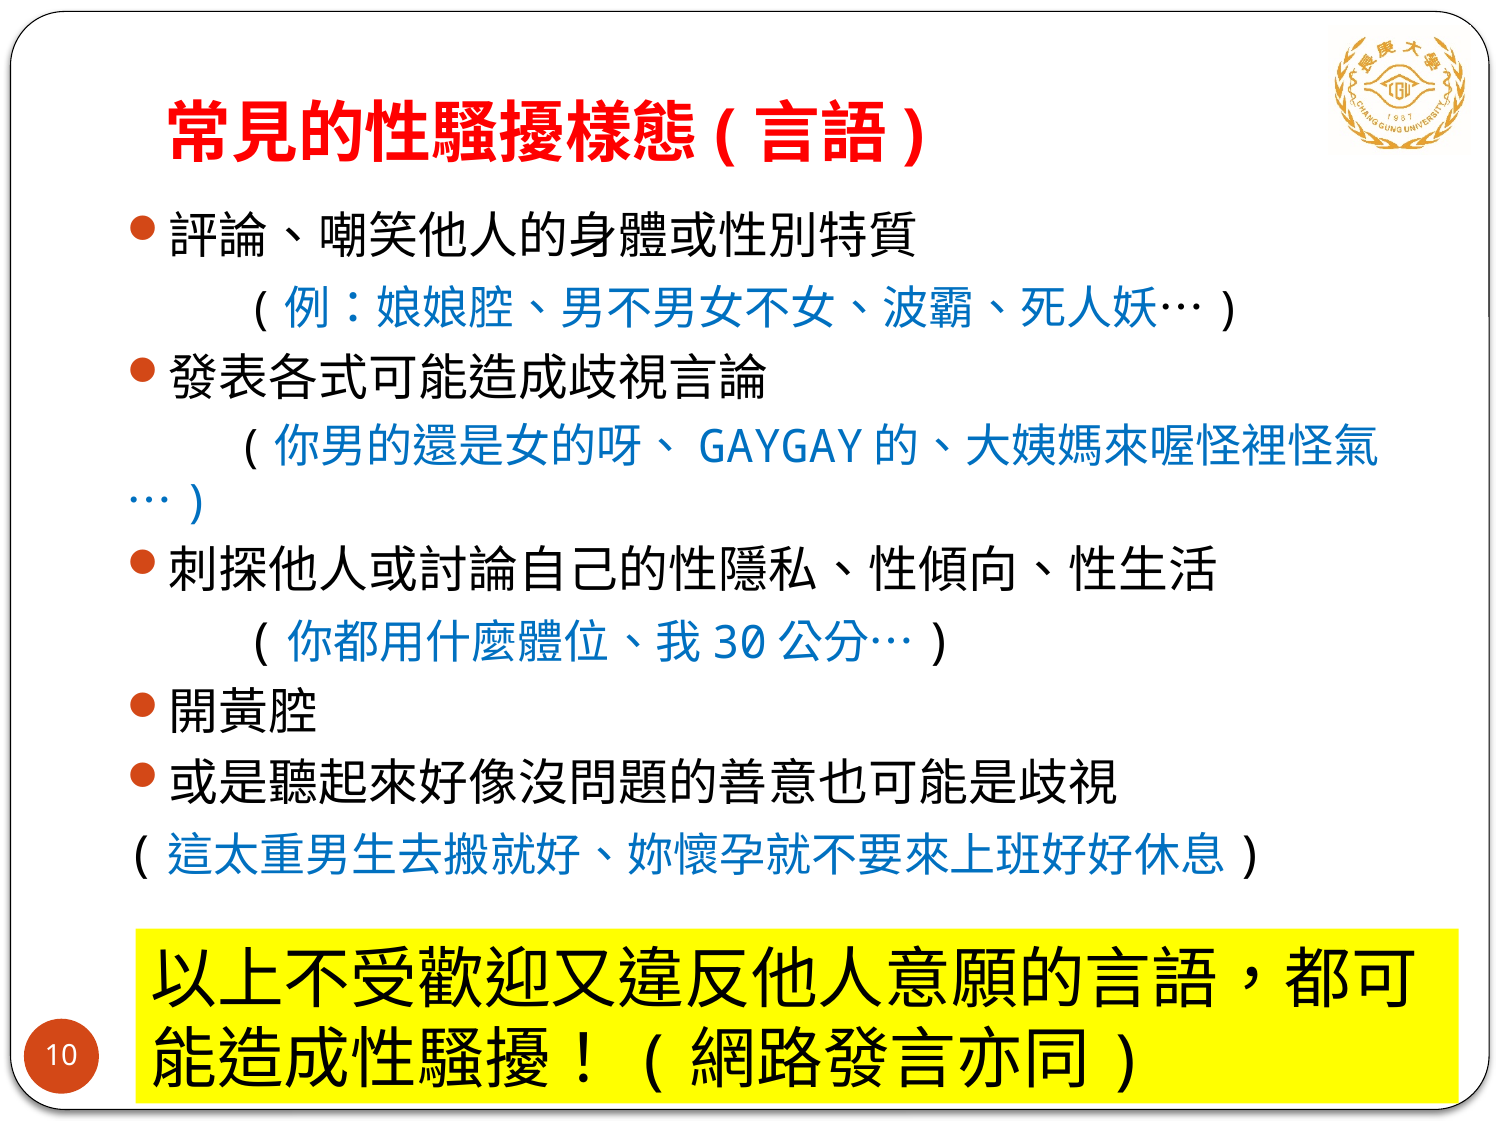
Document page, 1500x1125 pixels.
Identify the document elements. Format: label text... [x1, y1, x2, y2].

picture [1328, 25, 1471, 155]
slide_number 10 [23, 1018, 99, 1094]
list 評論、嘲笑他人的身體或性別特質 (例：娘娘腔、男不男女不女、波霸、死人妖…) 發表各式可能造成歧視言論 (你男的還是女的呀、GAYGAY的、大姨媽來喔怪裡怪氣…) 刺探他人或討論自己的性隱私、性傾向、性生活 (你都用什麼體位、我30公分…) 開黃腔 或是聽起來好像沒問題的善意也可能是歧視 (這太重男生去搬就好、妳懷孕就不要來上班好好休息) [112, 196, 1471, 894]
text_box 以上不受歡迎又違反他人意願的言語，都可能造成性騷擾！(網路發言亦同) [135, 928, 1459, 1104]
title 常見的性騷擾樣態(言語) [150, 42, 1081, 186]
